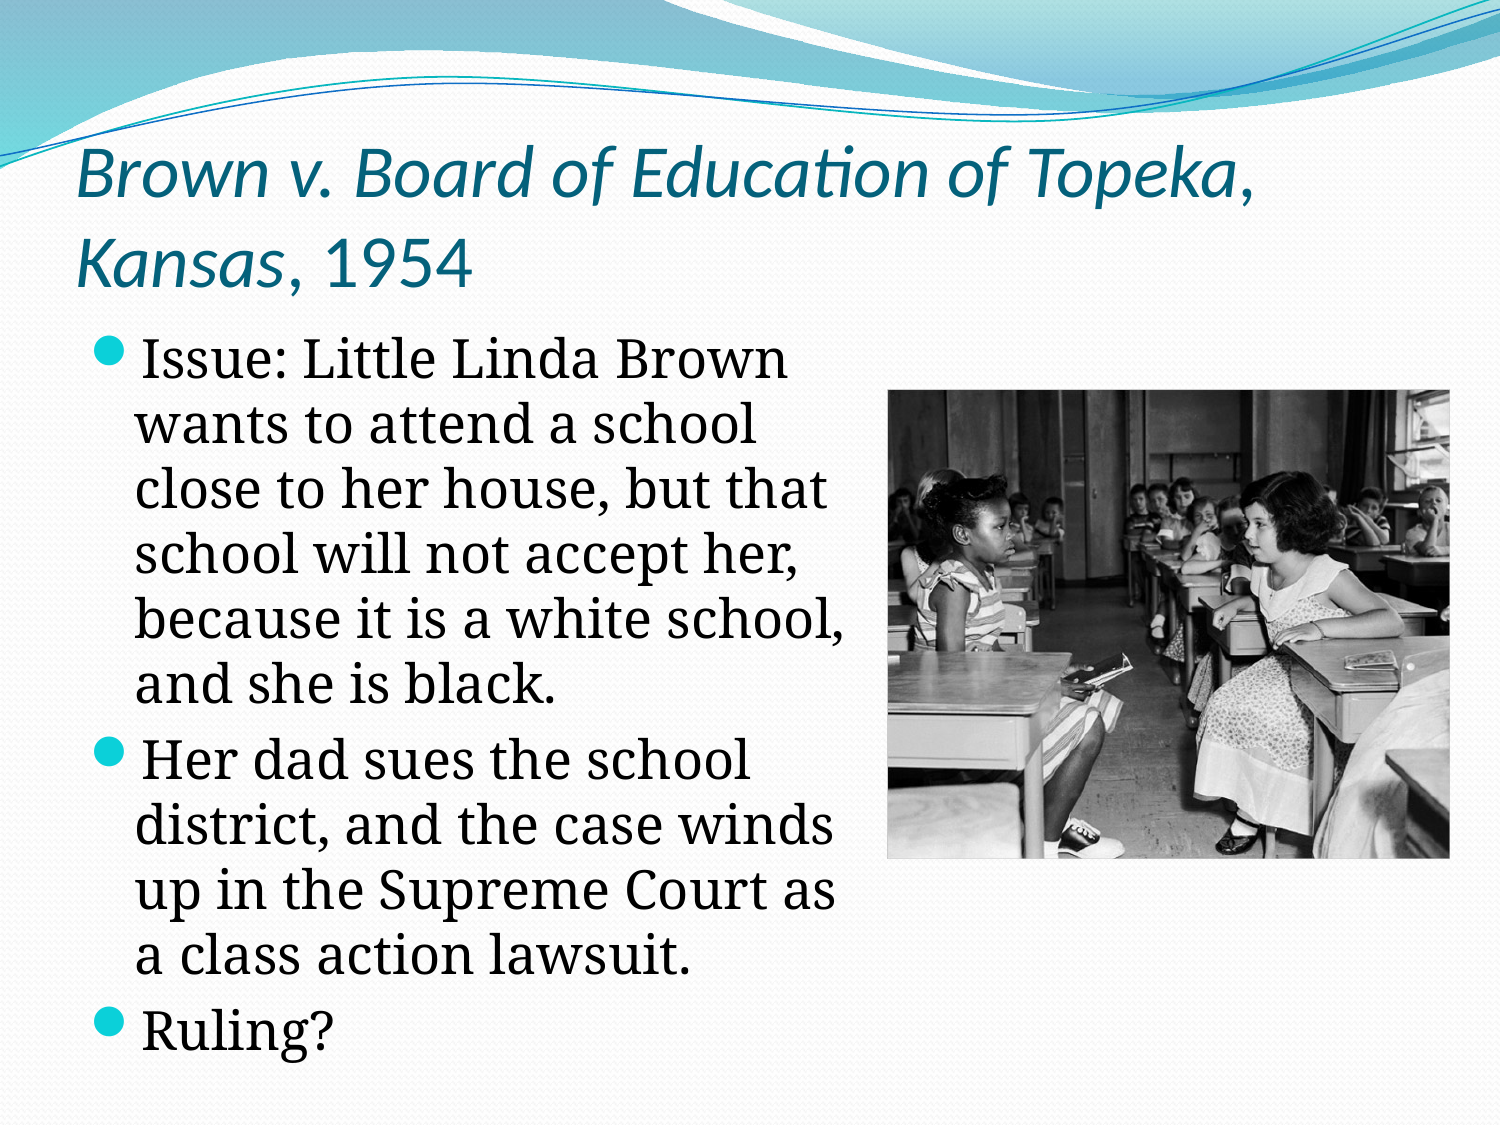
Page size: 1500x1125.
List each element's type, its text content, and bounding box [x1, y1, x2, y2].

list Issue: Little Linda Brown wants to attend a school close to her house, but that school will not accept her, because it is a white school, and she is black. Her dad sues the school district, and the case winds up in the Supreme Court as a class action lawsuit. Ruling? [75, 317, 888, 1038]
picture [887, 389, 1451, 859]
title Brown v. Board of Education of Topeka, Kansas, 1954 [75, 115, 1425, 303]
